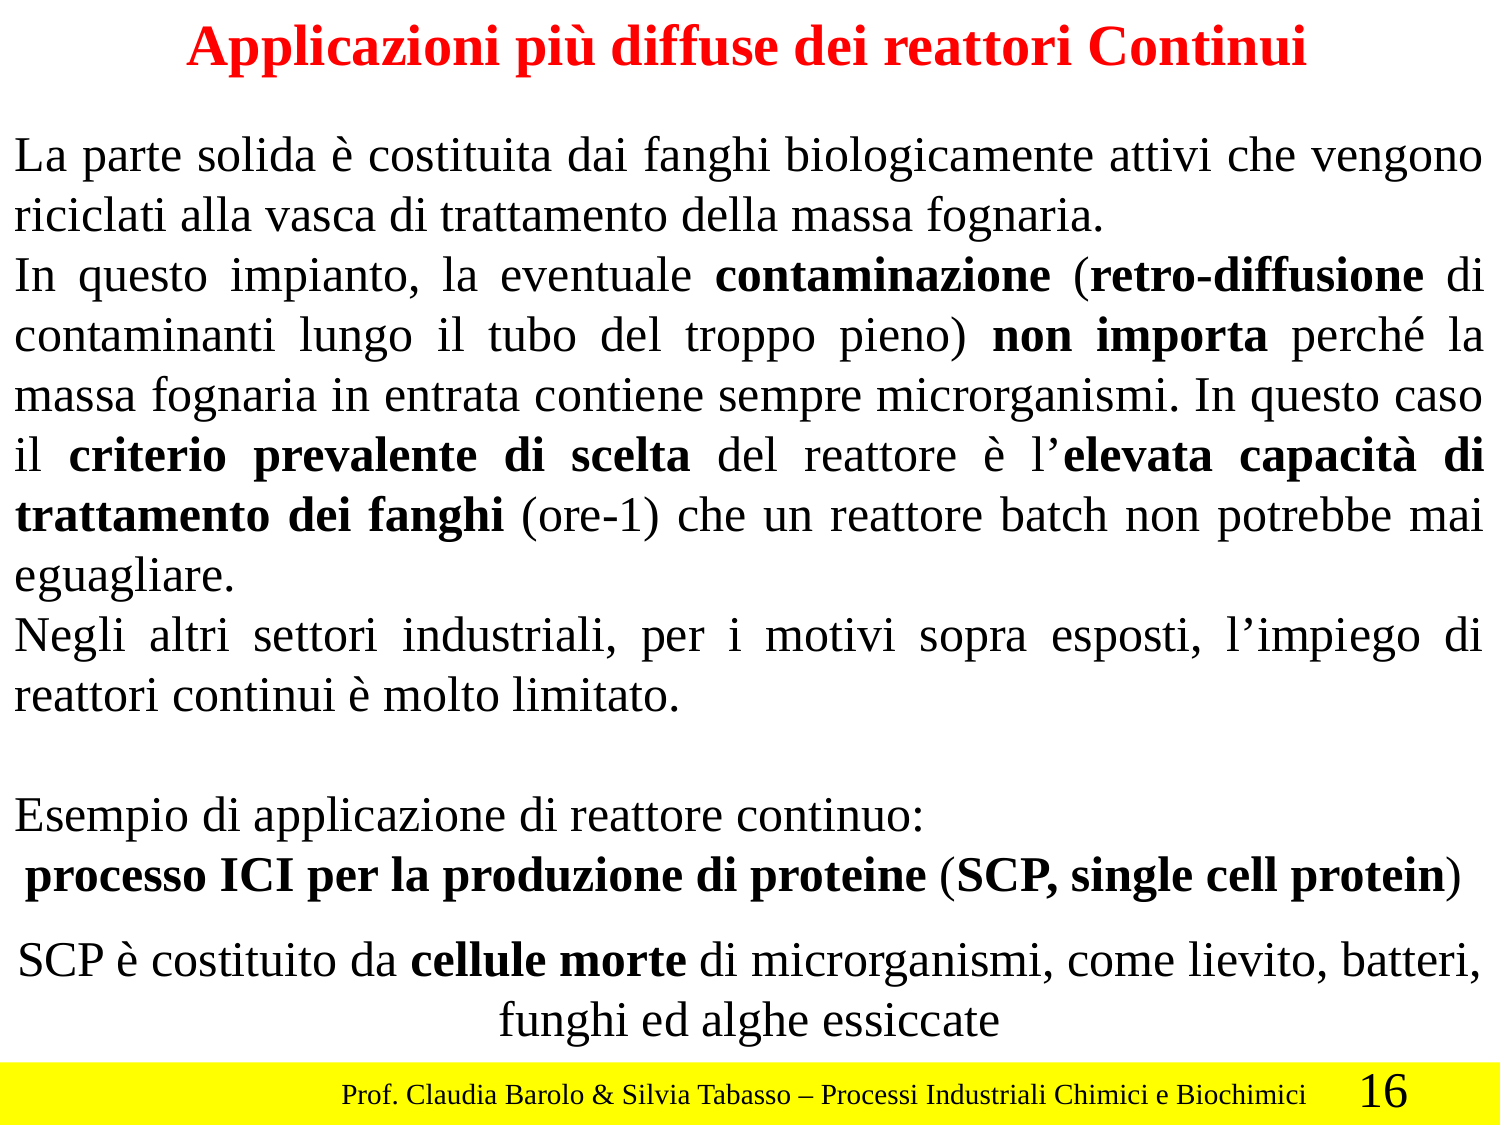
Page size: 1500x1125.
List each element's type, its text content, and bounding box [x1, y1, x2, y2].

text_box La parte solida è costituita dai fanghi biologicamente attivi che vengono riciclati alla vasca di trattamento della massa fognaria. In questo impianto, la eventuale contaminazione (retro-diffusione di contaminanti lungo il tubo del troppo pieno) non importa perché la massa fognaria in entrata contiene sempre microrganismi. In questo caso il criterio prevalente di scelta del reattore è l’elevata capacità di trattamento dei fanghi (ore-1) che un reattore batch non potrebbe mai eguagliare. Negli altri settori industriali, per i motivi sopra esposti, l’impiego di reattori continui è molto limitato. Esempio di applicazione di reattore continuo: processo ICI per la produzione di proteine (SCP, single cell protein) SCP è costituito da cellule morte di microrganismi, come lievito, batteri, funghi ed alghe essiccate [0, 113, 1500, 1054]
text_box 16 [1343, 1054, 1500, 1125]
text_box Applicazioni più diffuse dei reattori Continui [171, 0, 1324, 85]
